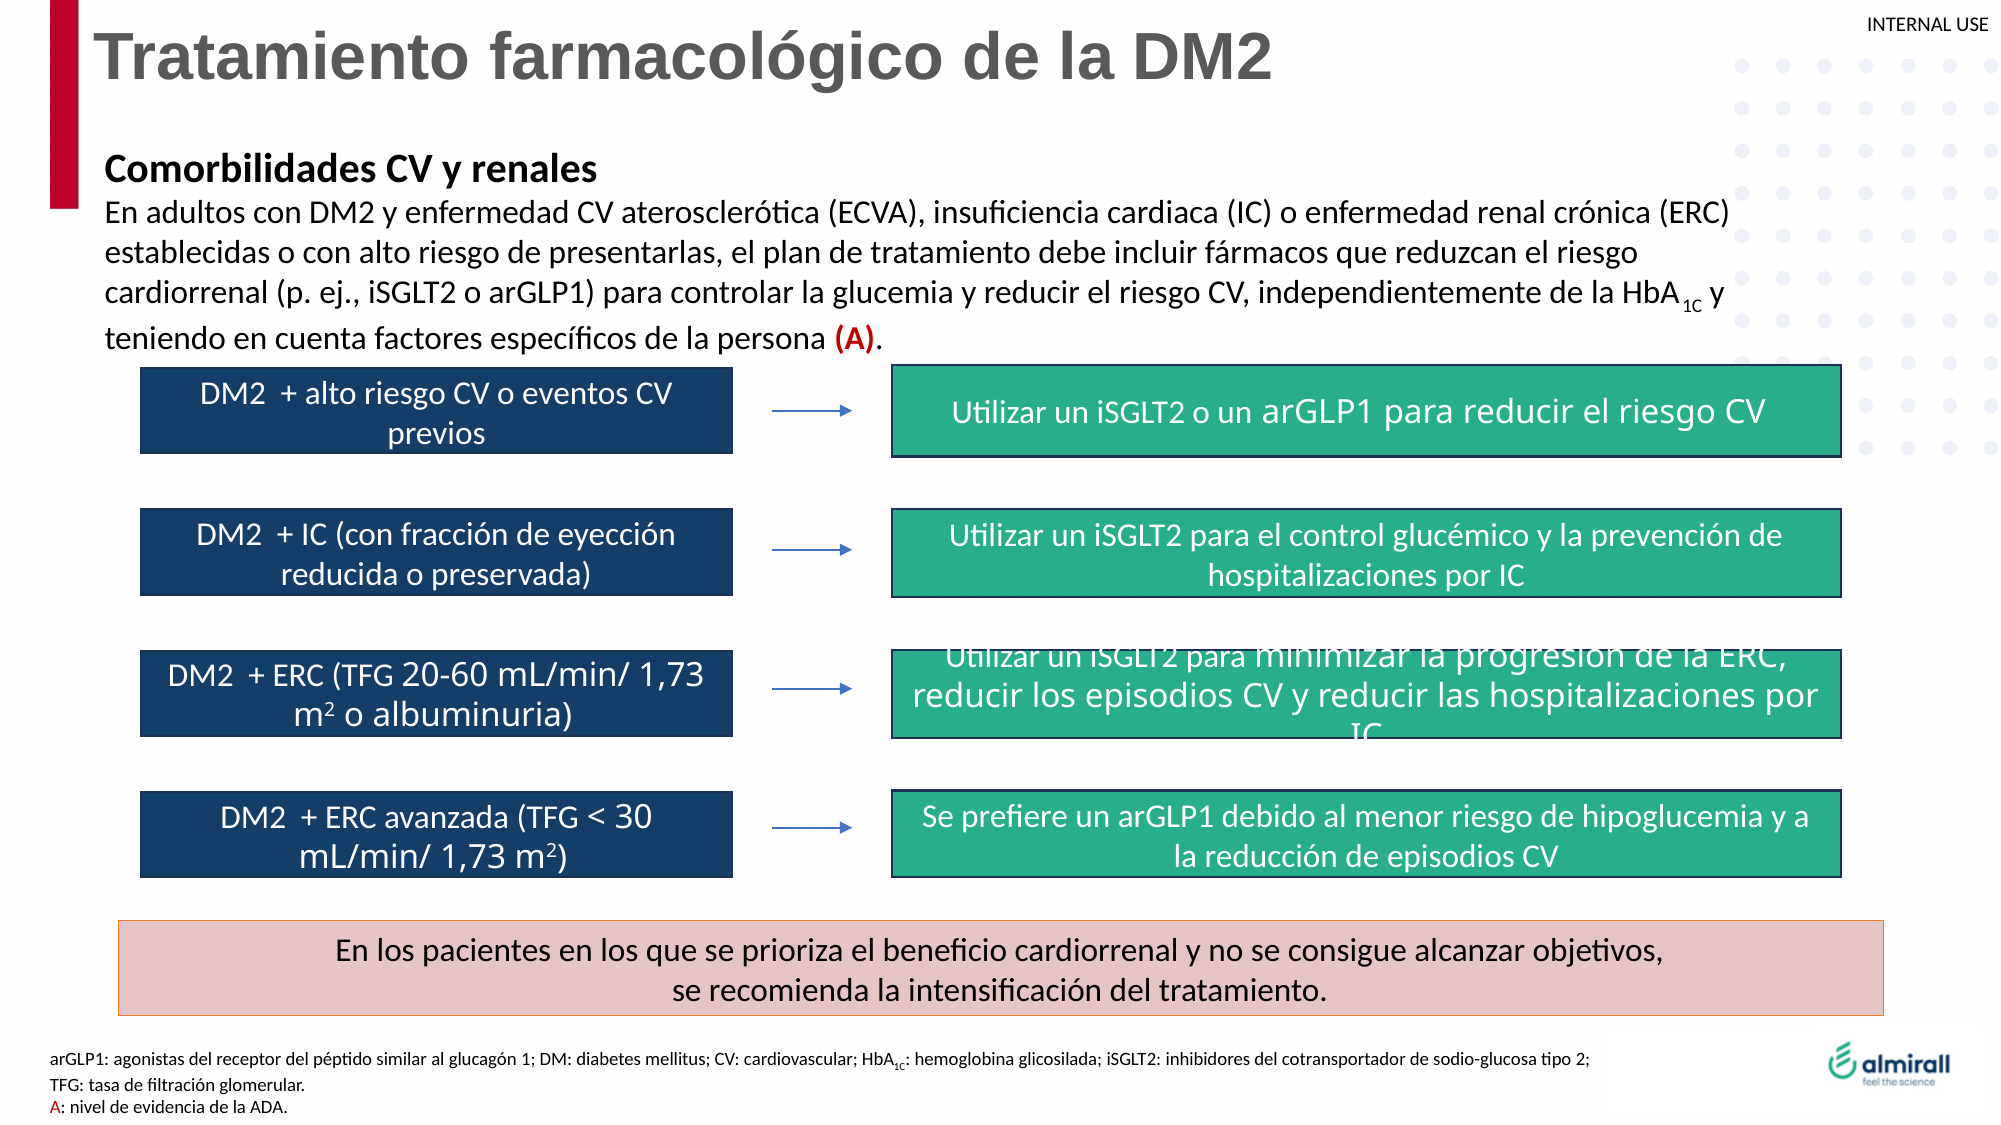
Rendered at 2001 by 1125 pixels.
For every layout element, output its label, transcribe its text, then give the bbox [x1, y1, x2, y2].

text_box arGLP1: agonistas del receptor del péptido similar al glucagón 1; DM: diabetes mellitus; CV: cardiovascular; HbA1C: hemoglobina glicosilada; iSGLT2: inhibidores del cotransportador de sodio-glucosa tipo 2; TFG: tasa de filtración glomerular. A: nivel de evidencia de la ADA. [35, 1039, 1639, 1125]
text_box DM2 + alto riesgo CV o eventos CV previos [140, 367, 733, 454]
text_box Utilizar un iSGLT2 para minimizar la progresión de la ERC, reducir los episodios CV y reducir las hospitalizaciones por IC [891, 649, 1842, 739]
text_box DM2 + IC (con fracción de eyección reducida o preservada) [140, 508, 733, 596]
text_box En los pacientes en los que se prioriza el beneficio cardiorrenal y no se consigue alcanzar objetivos, se recomienda la intensificación del tratamiento. [118, 920, 1884, 1016]
text_box Utilizar un iSGLT2 para el control glucémico y la prevención de hospitalizaciones por IC [891, 508, 1842, 598]
title Tratamiento farmacológico de la DM2 [78, 0, 1810, 174]
text_box Se prefiere un arGLP1 debido al menor riesgo de hipoglucemia y a la reducción de episodios CV [891, 789, 1842, 878]
text_box DM2 + ERC avanzada (TFG < 30 mL/min/ 1,73 m2) [140, 791, 733, 878]
text_box DM2 + ERC (TFG 20-60 mL/min/ 1,73 m2 o albuminuria) [140, 650, 733, 737]
text_box Comorbilidades CV y renales En adultos con DM2 y enfermedad CV aterosclerótica (ECVA), insuficiencia cardiaca (IC) o enfermedad renal crónica (ERC) establecidas o con alto riesgo de presentarlas, el plan de tratamiento debe incluir fármacos que reduzcan el riesgo cardiorrenal (p. ej., iSGLT2 o arGLP1) para controlar la glucemia y reducir el riesgo CV, independientemente de la HbA1C y teniendo en cuenta factores específicos de la persona (A). [89, 133, 1812, 364]
text_box Utilizar un iSGLT2 o un arGLP1 para reducir el riesgo CV [891, 364, 1842, 458]
picture [0, 0, 2000, 1125]
